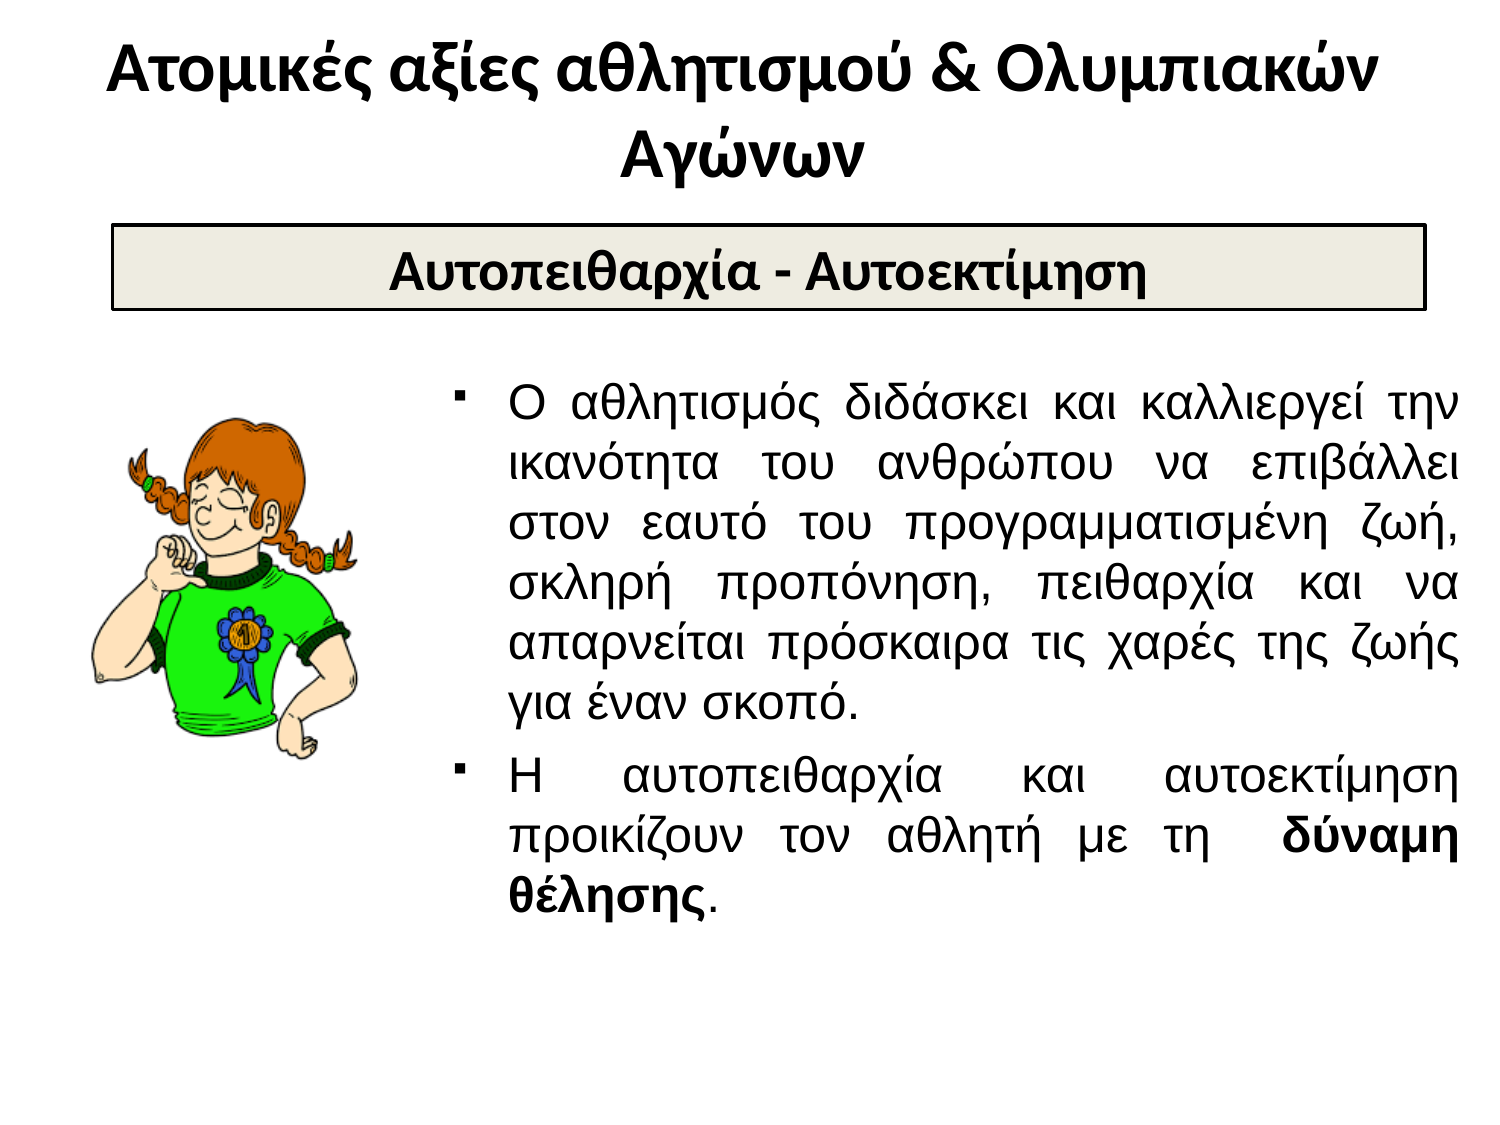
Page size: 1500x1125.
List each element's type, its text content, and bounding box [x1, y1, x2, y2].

title Ατομικές αξίες αθλητισμού & Ολυμπιακών Αγώνων [37, 12, 1450, 200]
text_box Ο αθλητισμός διδάσκει και καλλιεργεί την ικανότητα του ανθρώπου να επιβάλλει στον εαυτό του προγραμματισμένη ζωή, σκληρή προπόνηση, πειθαρχία και να απαρνείται πρόσκαιρα τις χαρές της ζωής για έναν σκοπό. Η αυτοπειθαρχία και αυτοεκτίμηση προικίζουν τον αθλητή με τη δύναμη θέλησης. [437, 362, 1475, 996]
text_box Αυτοπειθαρχία - Αυτοεκτίμηση [112, 224, 1425, 310]
picture [74, 412, 401, 770]
